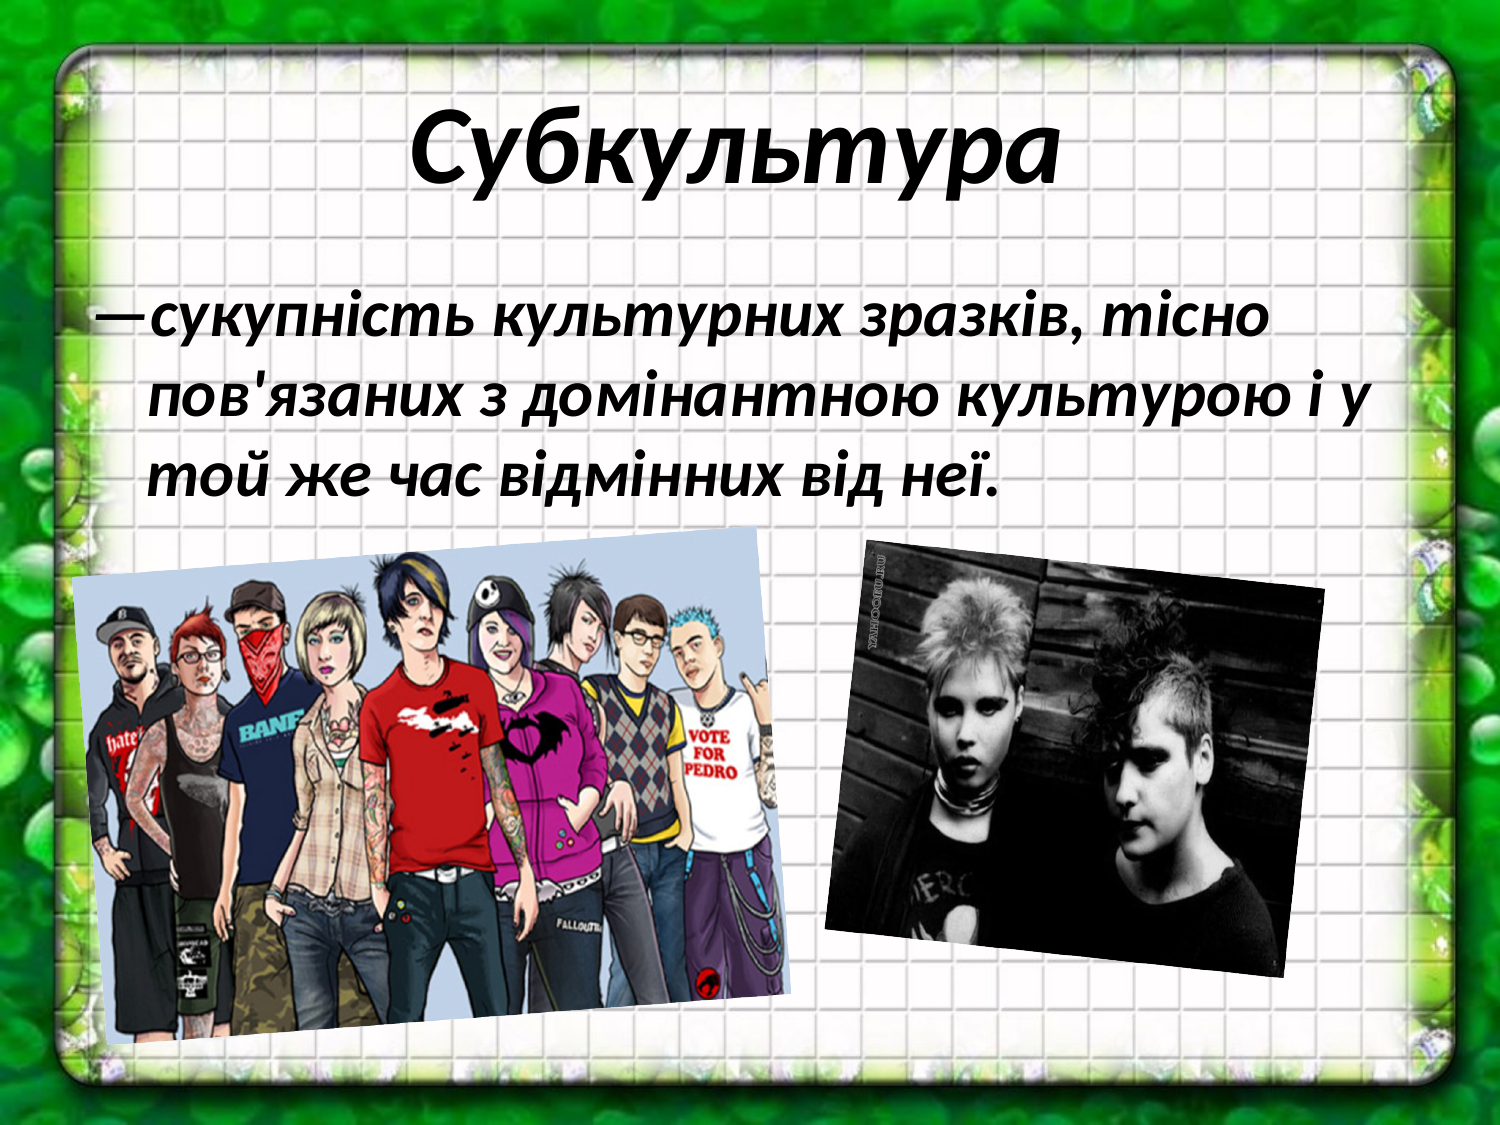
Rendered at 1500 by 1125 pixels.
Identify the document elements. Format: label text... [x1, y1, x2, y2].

title Субкультура [75, 45, 1425, 233]
list —сукупність культурних зразків, тісно пов'язаних з домінантною культурою і у той же час відмінних від неї. [75, 262, 1459, 539]
picture [0, 0, 1500, 1125]
